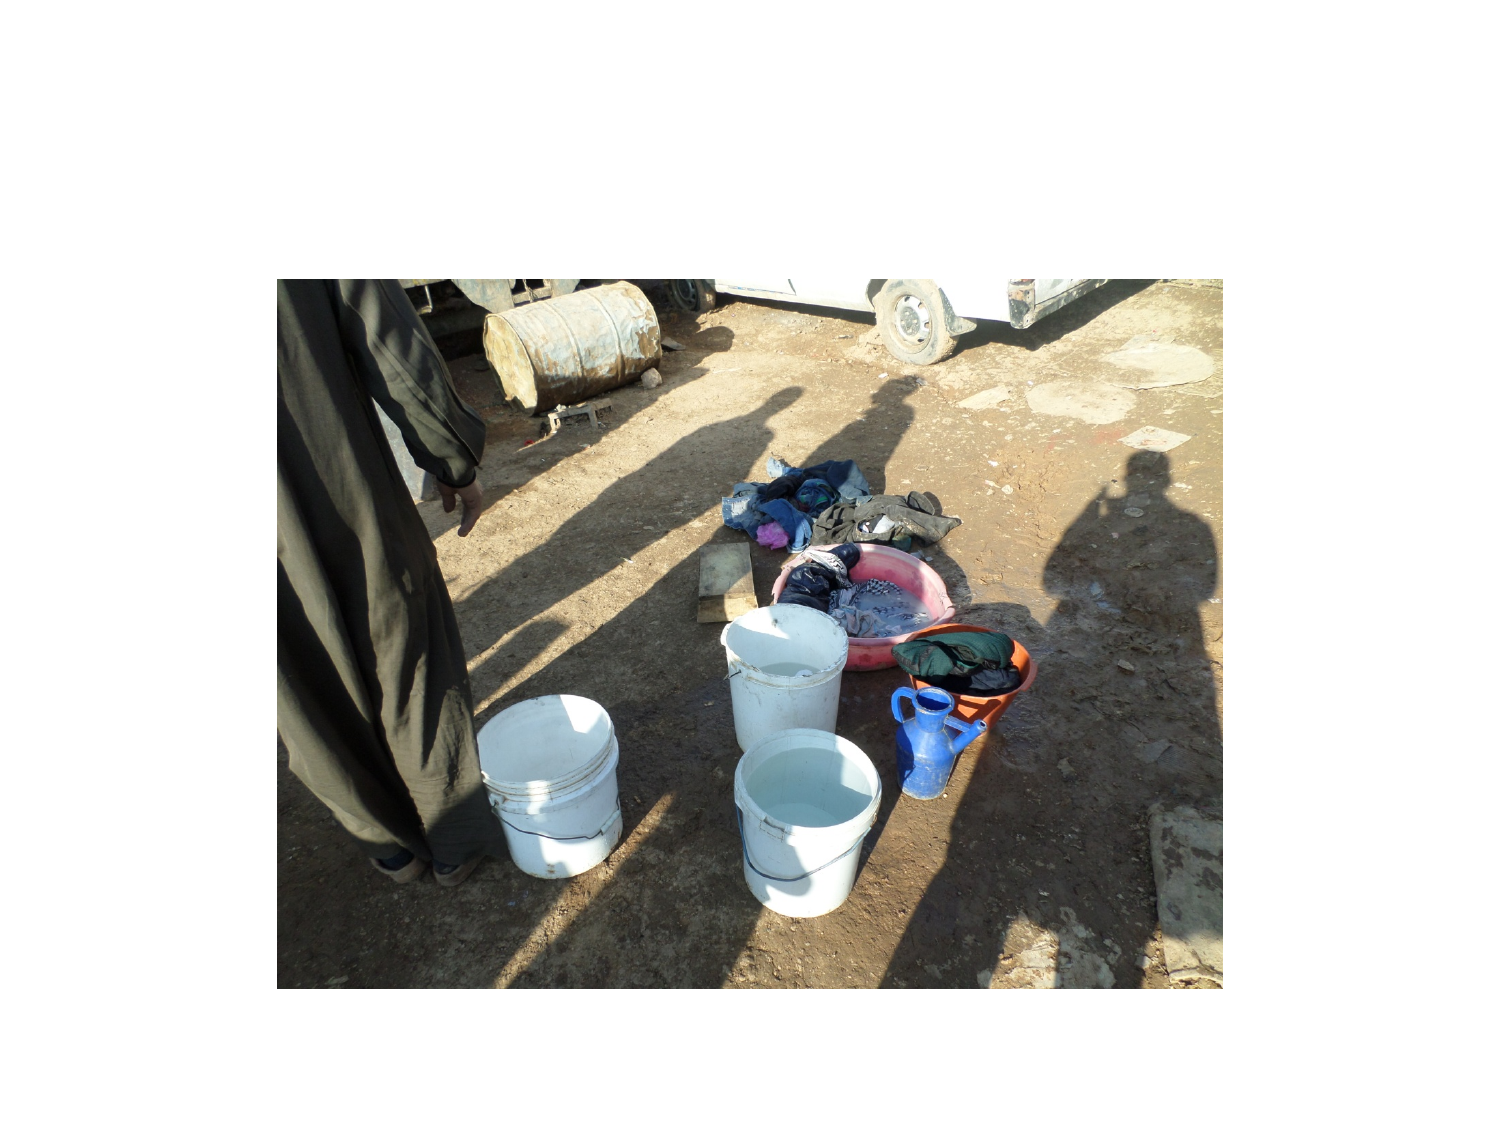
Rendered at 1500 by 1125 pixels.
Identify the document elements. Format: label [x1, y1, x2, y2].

list [277, 278, 1223, 989]
